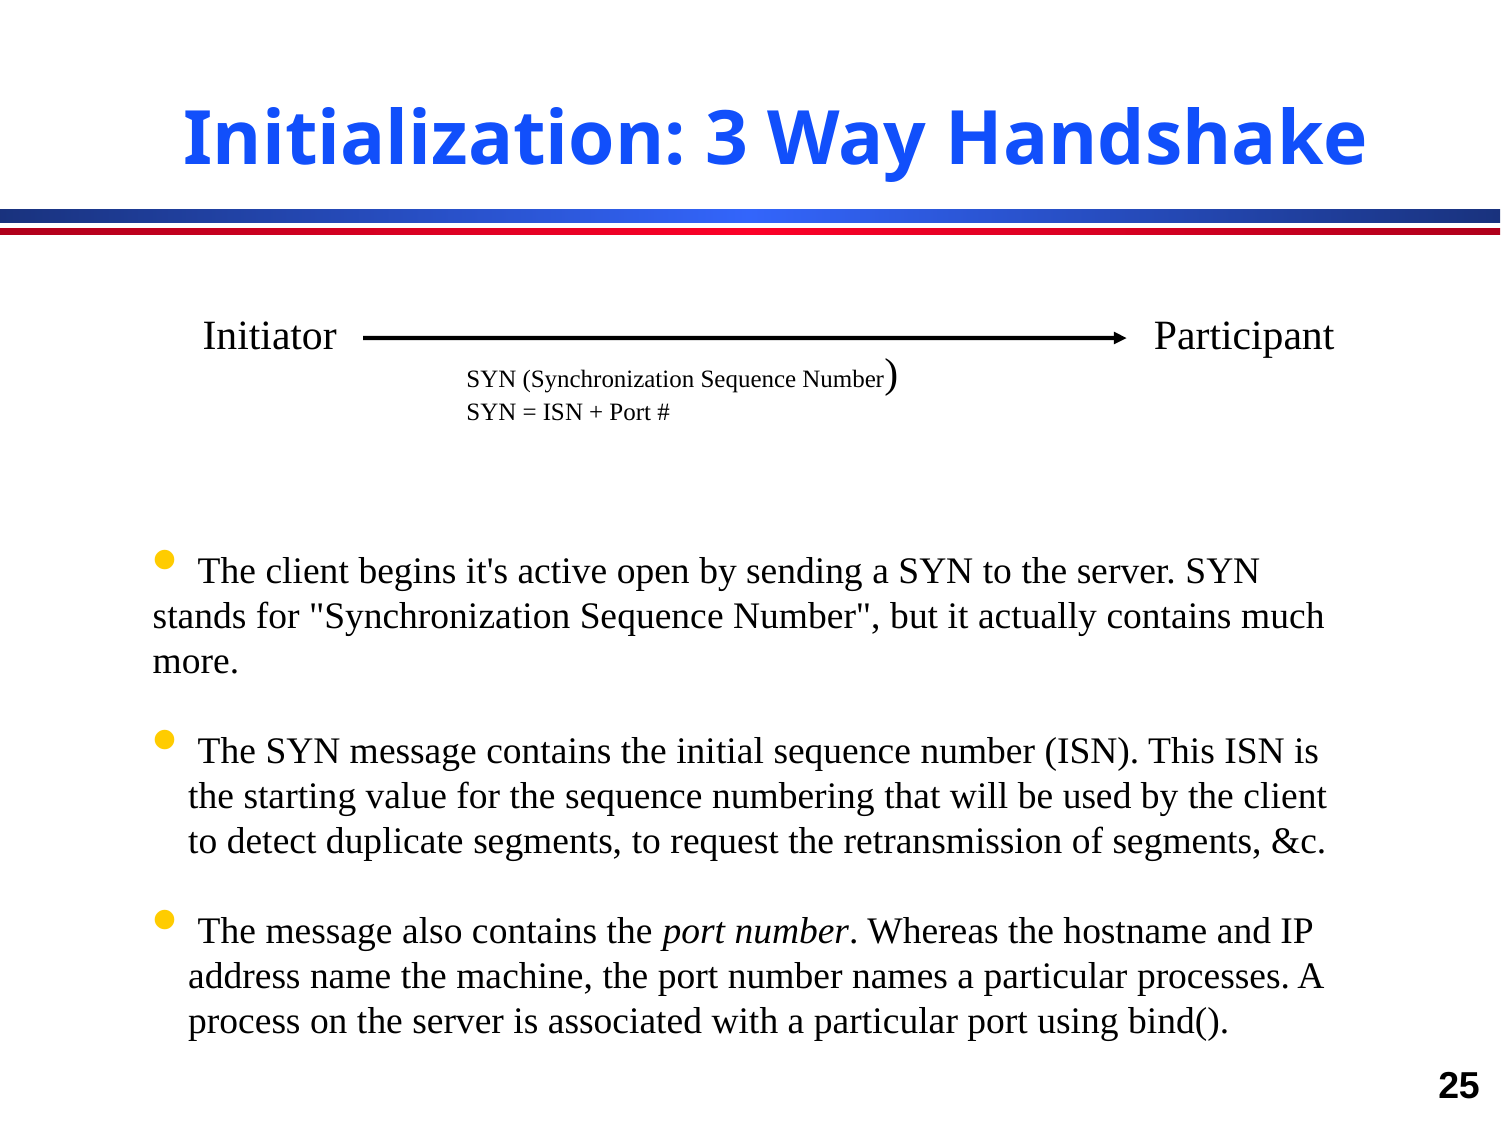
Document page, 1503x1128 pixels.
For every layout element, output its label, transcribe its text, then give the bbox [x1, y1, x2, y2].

text_box [914, 331, 1127, 345]
text_box Participant [1138, 300, 1350, 366]
title Initialization: 3 Way Handshake [112, 0, 1441, 189]
text_box SYN (Synchronization Sequence Number) SYN = ISN + Port # [451, 337, 914, 433]
text_box Initiator [187, 300, 352, 366]
text_box The client begins it's active open by sending a SYN to the server. SYN stands for "Synchronization Sequence Number", but it actually contains much more. The SYN message contains the initial sequence number (ISN). This ISN is the starting value for the sequence numbering that will be used by the client to detect duplicate segments, to request the retransmission of segments, &c. The message also contains the port number. Whereas the hostname and IP address name the machine, the port number names a particular processes. A process on the server is associated with a particular port using bind(). [137, 538, 1352, 1049]
